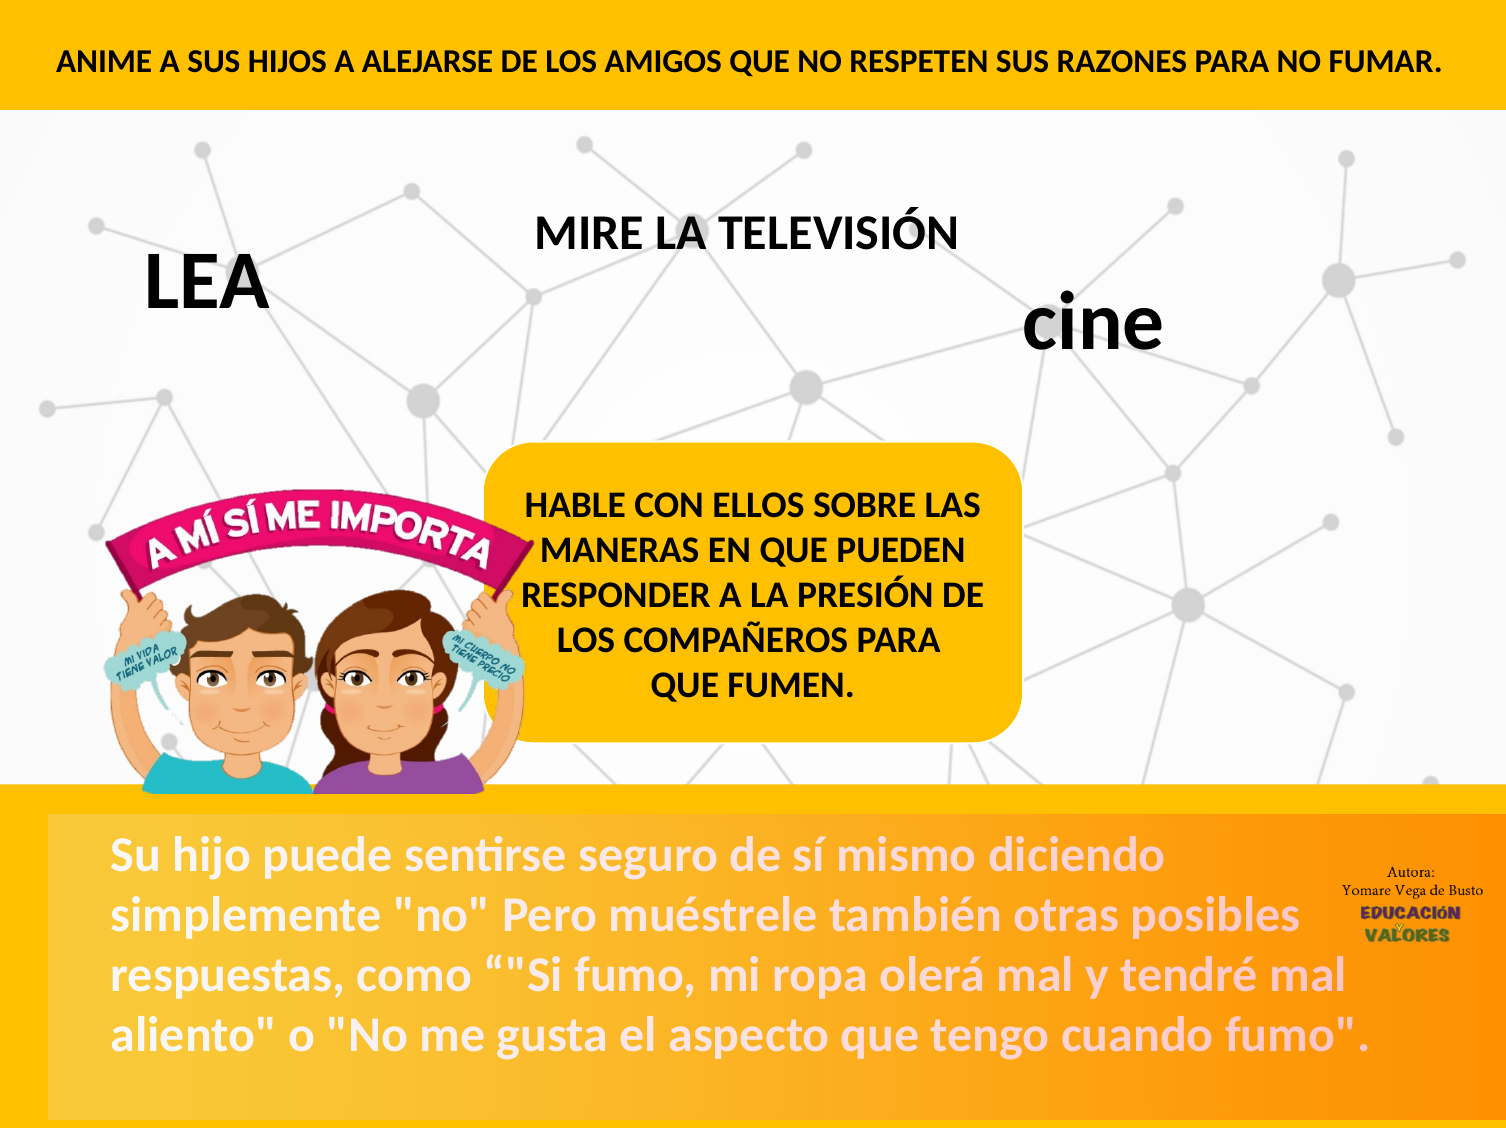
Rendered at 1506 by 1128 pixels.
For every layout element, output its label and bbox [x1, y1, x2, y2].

text_box [0, 0, 1506, 1128]
